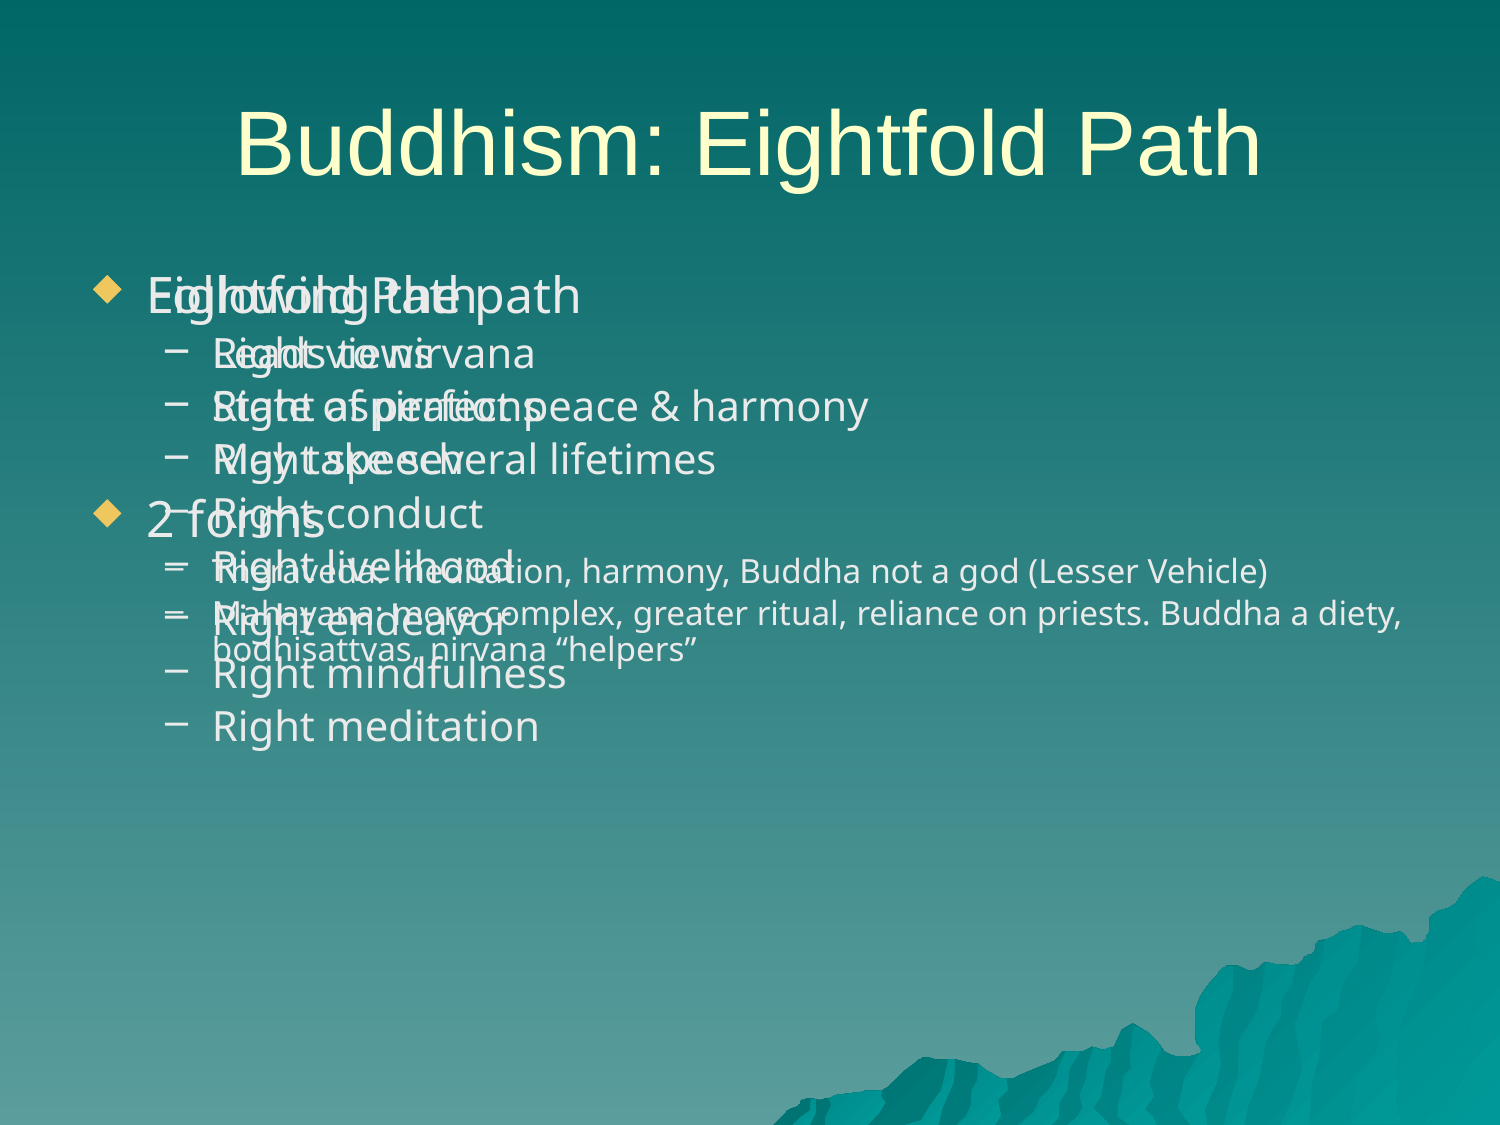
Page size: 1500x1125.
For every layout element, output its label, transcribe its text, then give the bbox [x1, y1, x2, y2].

title Buddhism: Eightfold Path [74, 45, 1426, 233]
list Following the path Leads to nirvana State of perfect peace & harmony May take several lifetimes 2 forms Theraveda: meditation, harmony, Buddha not a god (Lesser Vehicle) Mahayana: more complex, greater ritual, reliance on priests. Buddha a diety, bodhisattvas, nirvana “helpers” [74, 262, 1426, 1006]
